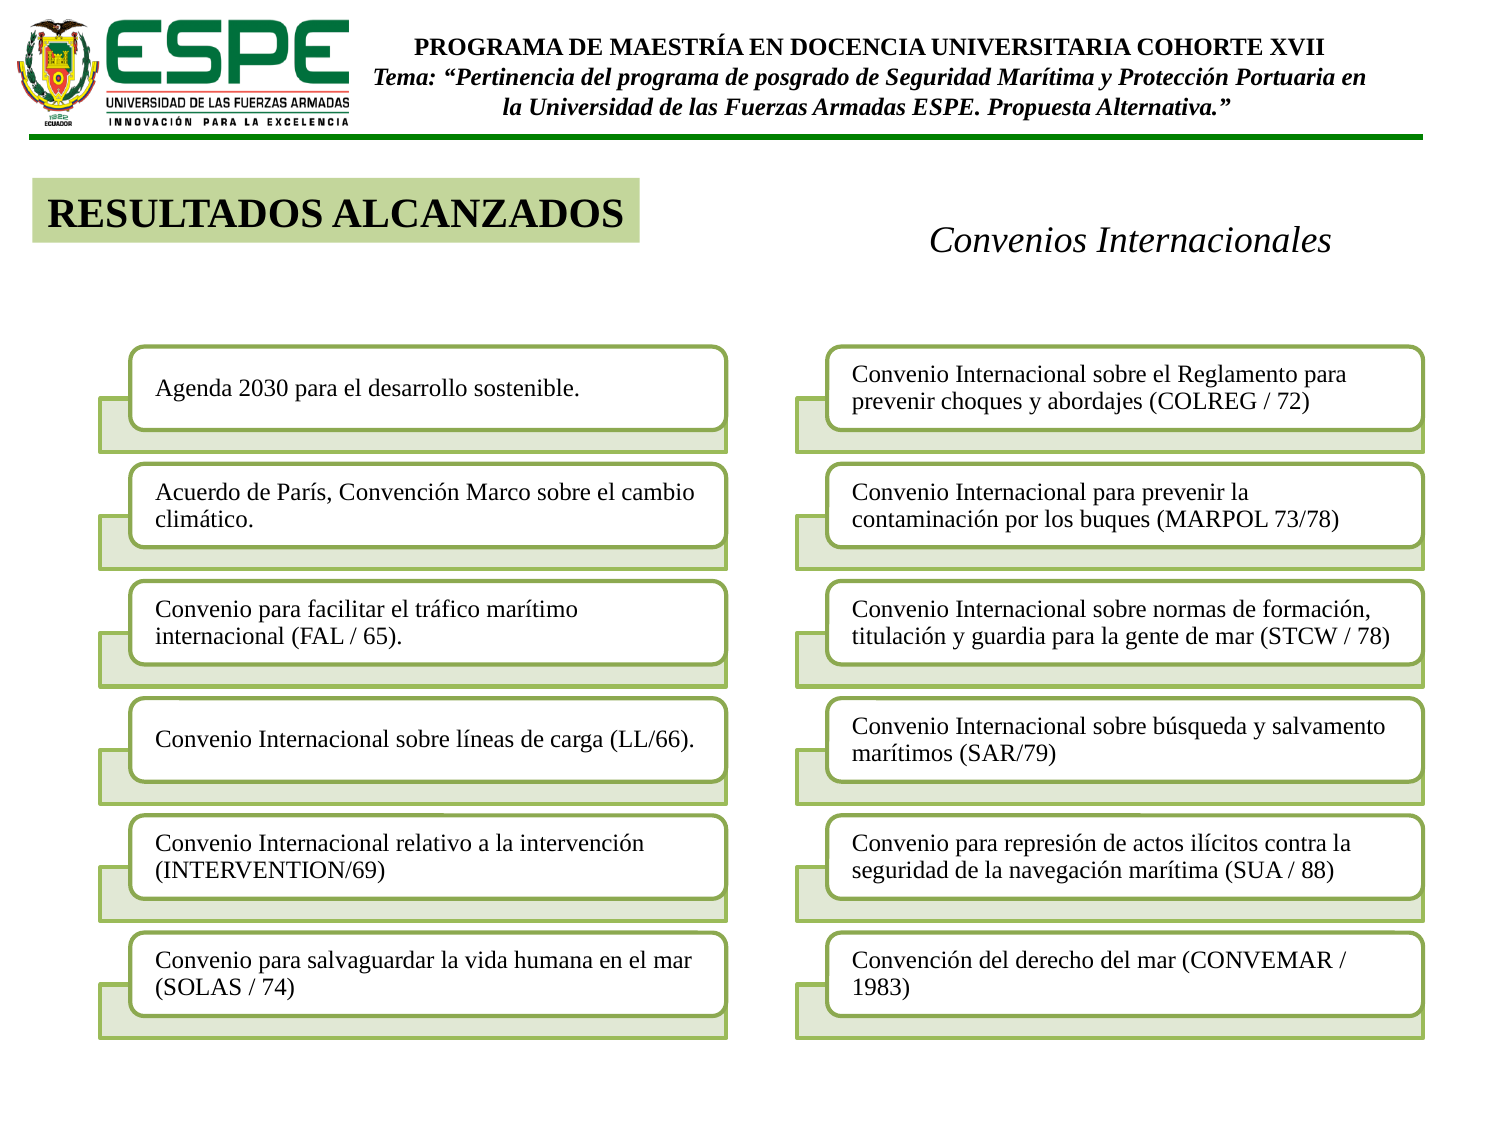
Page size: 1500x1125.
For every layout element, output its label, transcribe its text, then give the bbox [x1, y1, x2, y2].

text_box RESULTADOS ALCANZADOS [32, 177, 640, 243]
text_box Convenios Internacionales [913, 208, 1357, 268]
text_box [796, 326, 1424, 1059]
text_box PROGRAMA DE MAESTRÍA EN DOCENCIA UNIVERSITARIA COHORTE XVII Tema: “Pertinencia del programa de posgrado de Seguridad Marítima y Protección Portuaria en la Universidad de las Fuerzas Armadas ESPE. Propuesta Alternativa.” [353, 30, 1388, 126]
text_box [100, 326, 727, 1059]
picture [17, 18, 349, 126]
